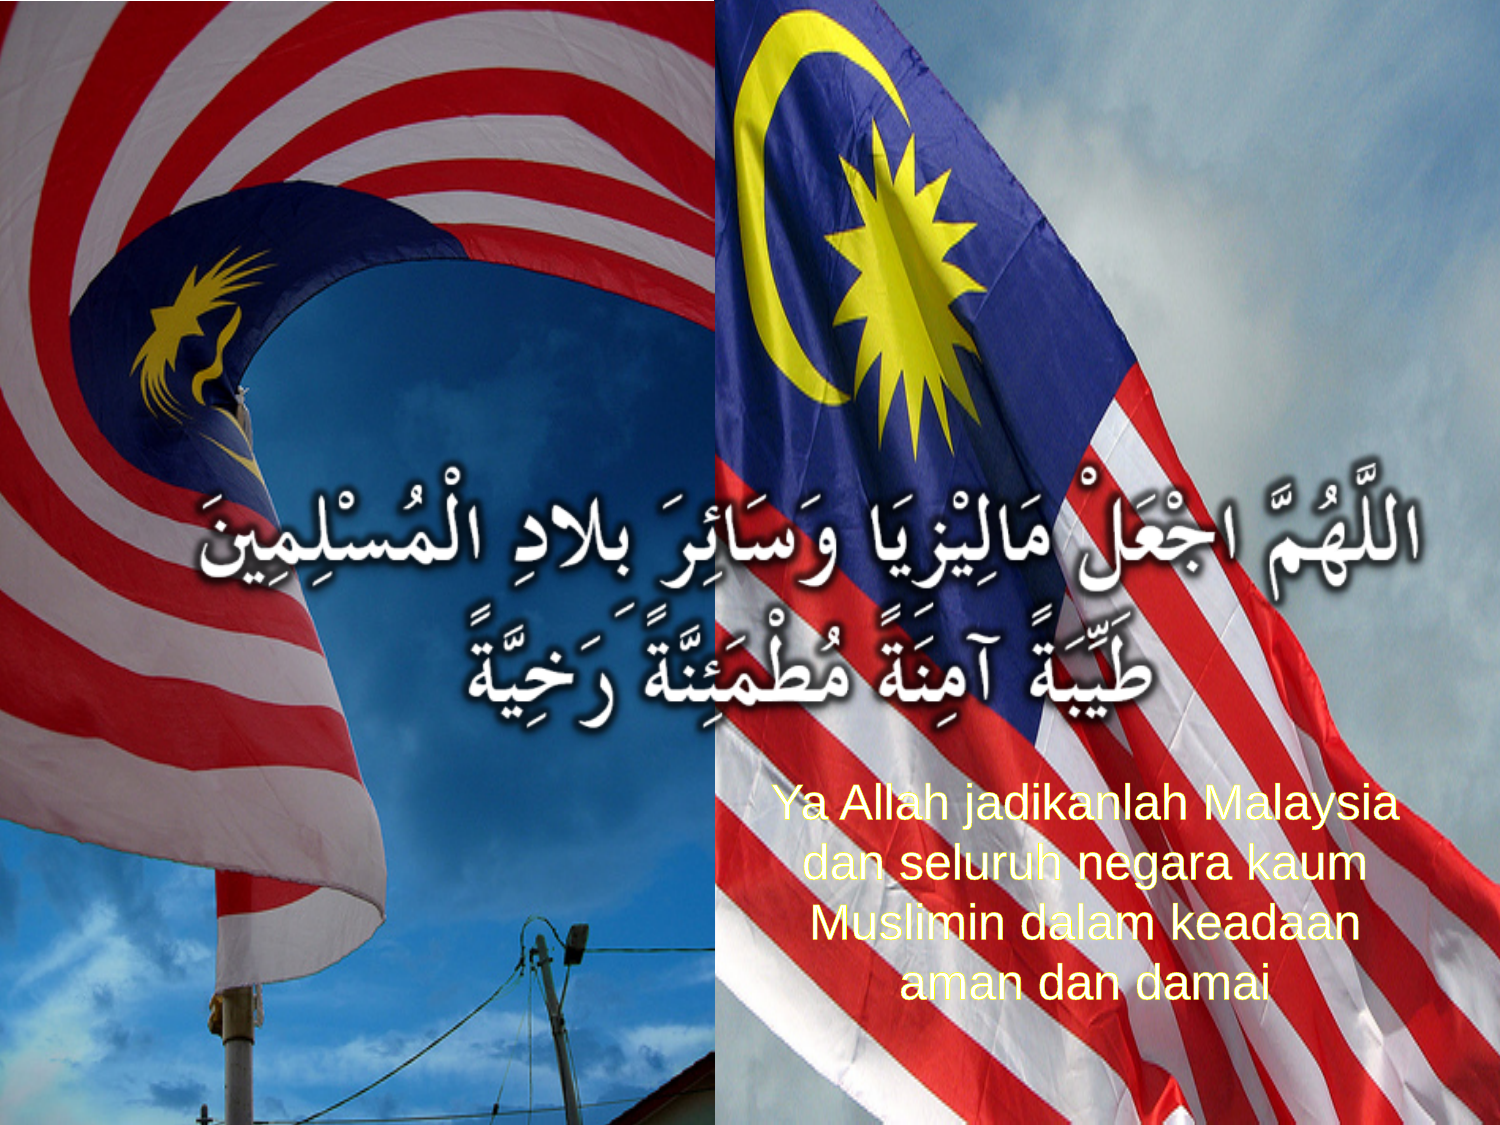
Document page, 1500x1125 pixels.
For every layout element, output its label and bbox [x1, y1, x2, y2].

text_box [0, 0, 1500, 1125]
